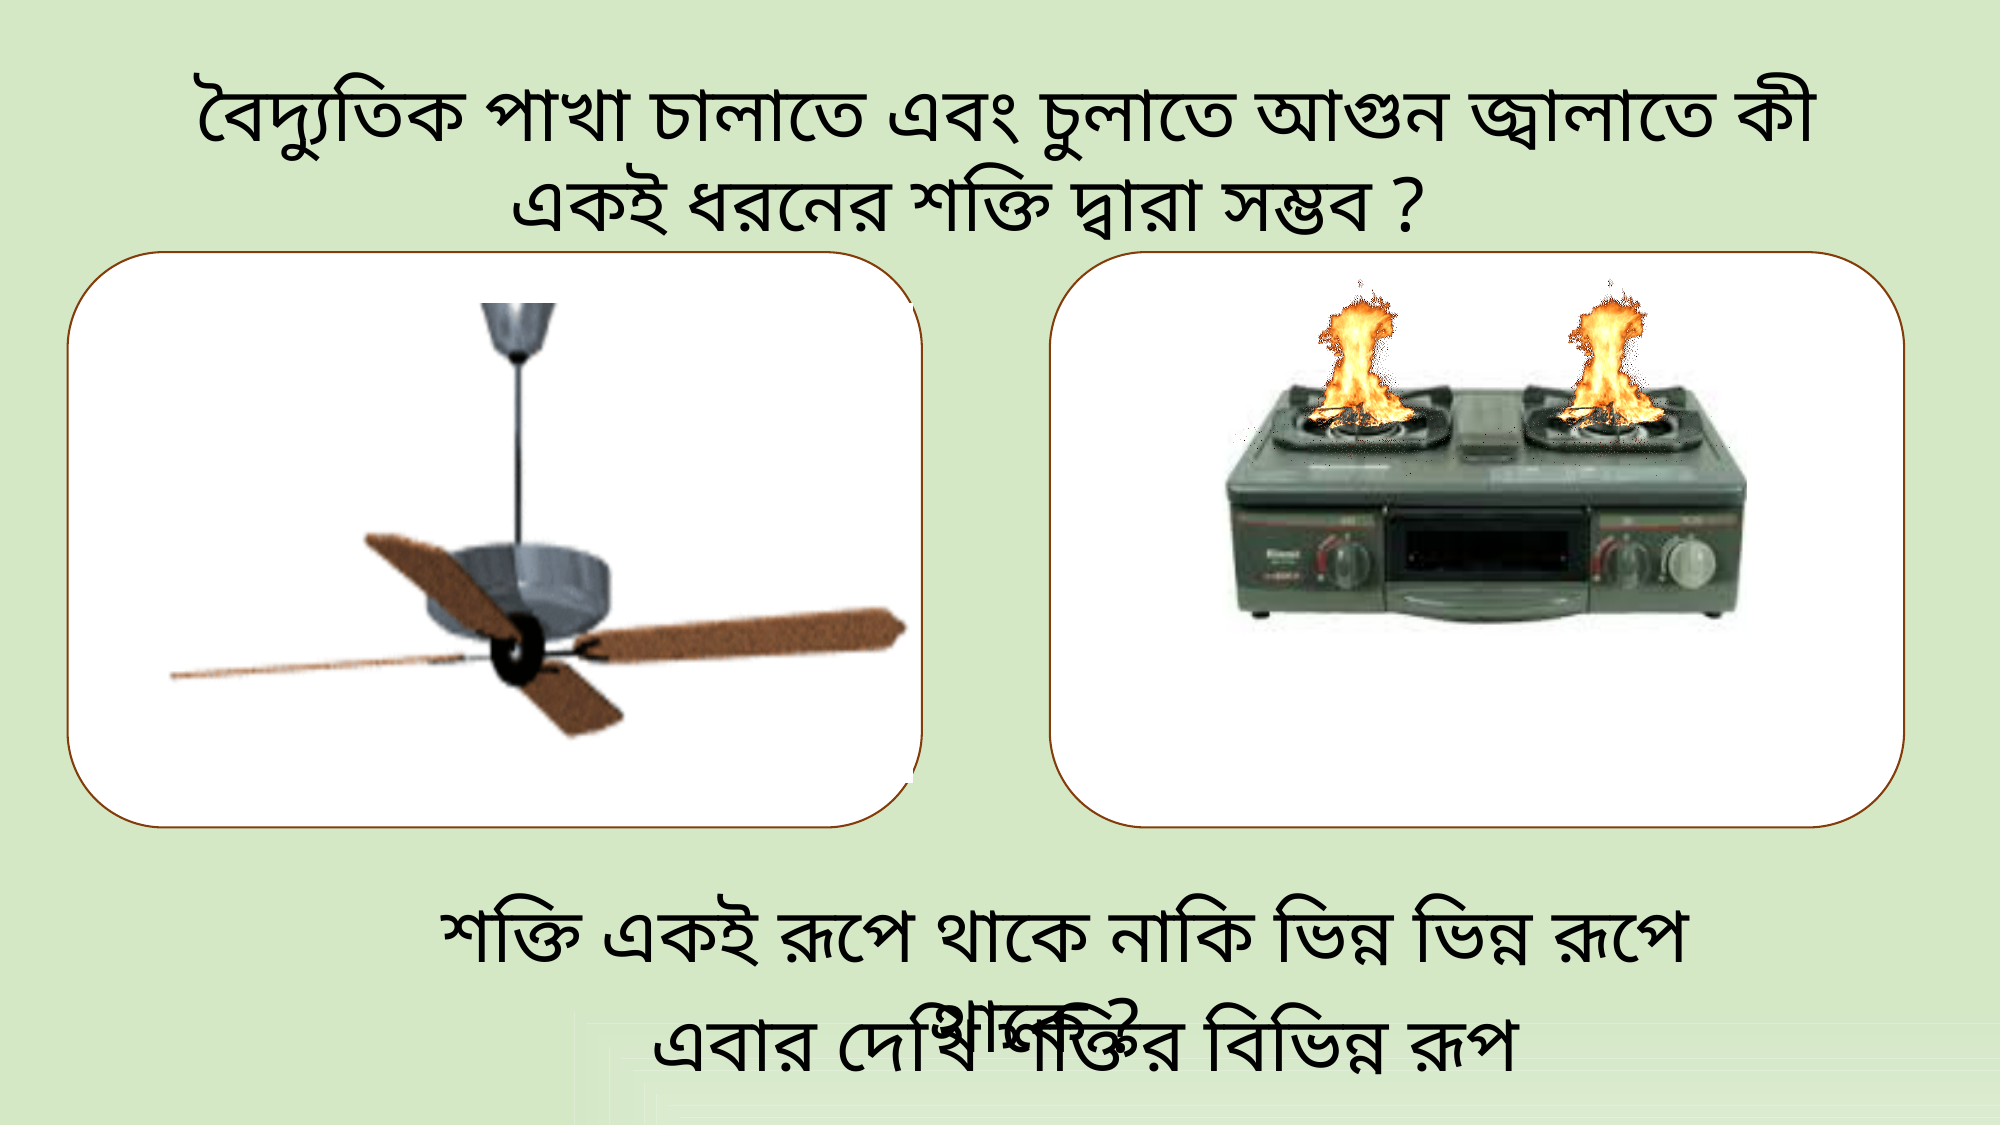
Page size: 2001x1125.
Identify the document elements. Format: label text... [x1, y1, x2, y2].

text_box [1226, 215, 1742, 482]
text_box এবার দেখি শক্তির বিভিন্ন রূপ [348, 988, 1784, 1094]
picture [1221, 362, 1747, 663]
text_box [913, 305, 923, 775]
text_box বৈদ্যুতিক পাখা চালাতে এবং চুলাতে আগুন জ্বালাতে কী একই ধরনের শক্তি দ্বারা সম্ভব ? [104, 59, 1909, 254]
text_box [66, 251, 912, 829]
text_box শক্তি একই রূপে থাকে নাকি ভিন্ন ভিন্ন রূপে থাকে ? [348, 880, 1784, 988]
text_box [1048, 254, 1906, 829]
picture [125, 303, 913, 784]
